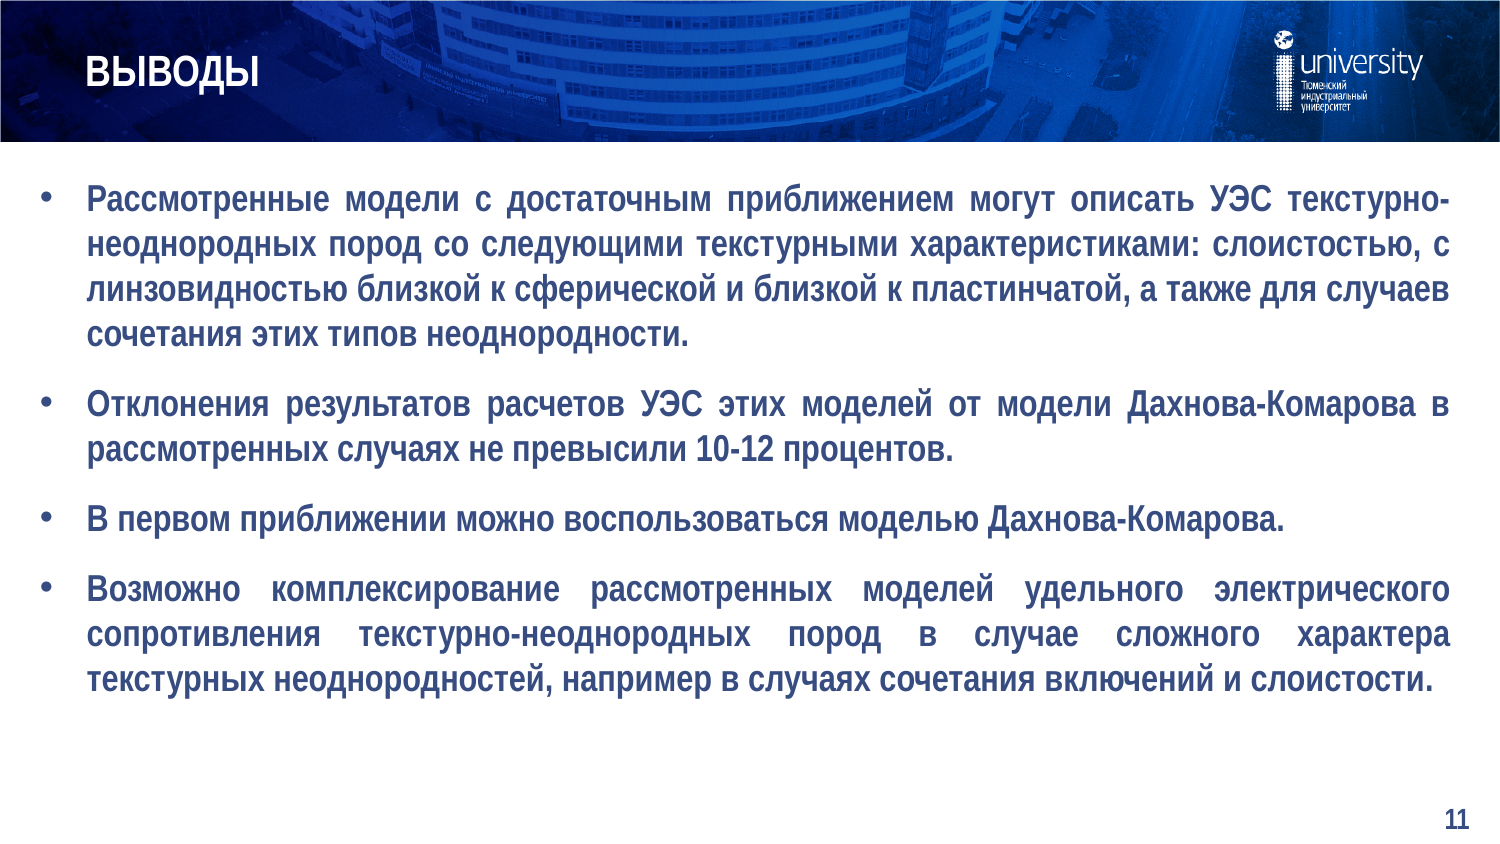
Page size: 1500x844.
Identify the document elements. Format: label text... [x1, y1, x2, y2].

picture [0, 0, 1500, 142]
title Выводы [70, 35, 1187, 113]
text_box 11 [1429, 793, 1487, 843]
text_box Рассмотренные модели с достаточным приближением могут описать УЭС текстурно-неоднородных пород со следующими текстурными характеристиками: слоистостью, с линзовидностью близкой к сферической и близкой к пластинчатой, а также для случаев сочетания этих типов неоднородности. Отклонения результатов расчетов УЭС этих моделей от модели Дахнова-Комарова в рассмотренных случаях не превысили 10-12 процентов. В первом приближении можно воспользоваться моделью Дахнова-Комарова. Возможно комплексирование рассмотренных моделей удельного электрического сопротивления текстурно-неоднородных пород в случае сложного характера текстурных неоднородностей, например в случаях сочетания включений и слоистости. [24, 166, 1466, 807]
